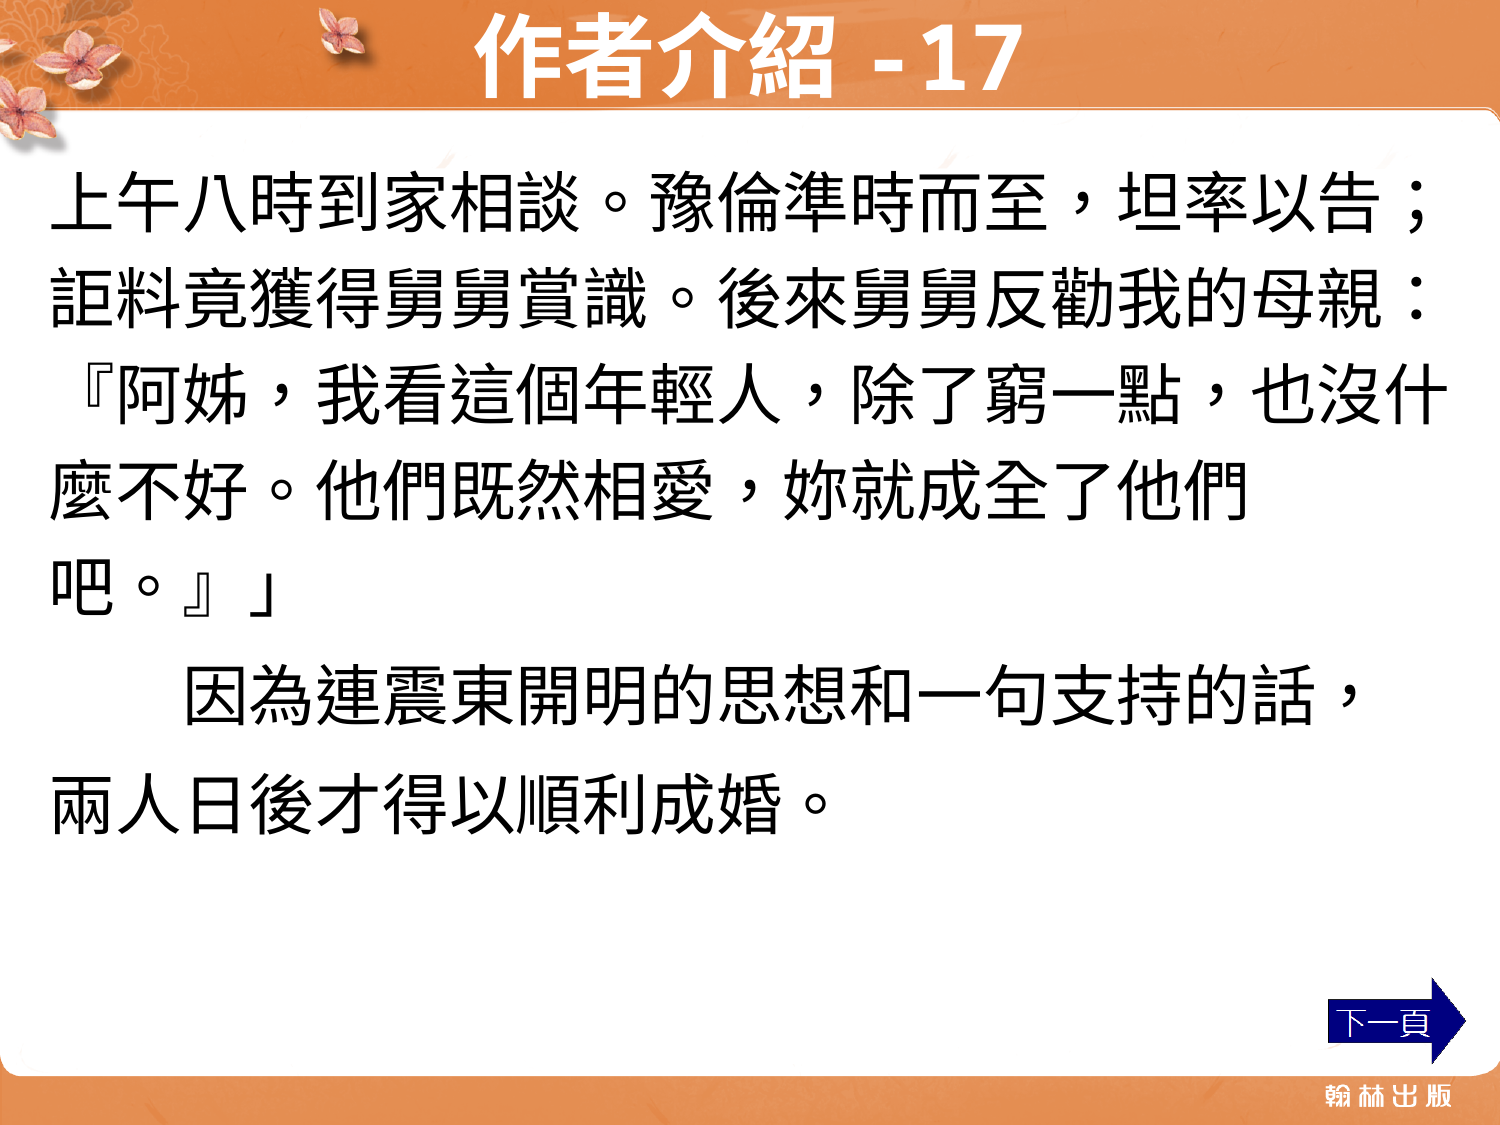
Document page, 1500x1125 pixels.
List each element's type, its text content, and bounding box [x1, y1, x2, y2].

list 上午八時到家相談。豫倫準時而至，坦率以告；詎料竟獲得舅舅賞識。後來舅舅反勸我的母親：『阿姊，我看這個年輕人，除了窮一點，也沒什麼不好。他們既然相愛，妳就成全了他們吧。』」 因為連震東開明的思想和一句支持的話， 兩人日後才得以順利成婚。 [33, 137, 1471, 977]
picture [0, 0, 1500, 1125]
text_box 作者介紹-17 [74, 0, 1425, 148]
